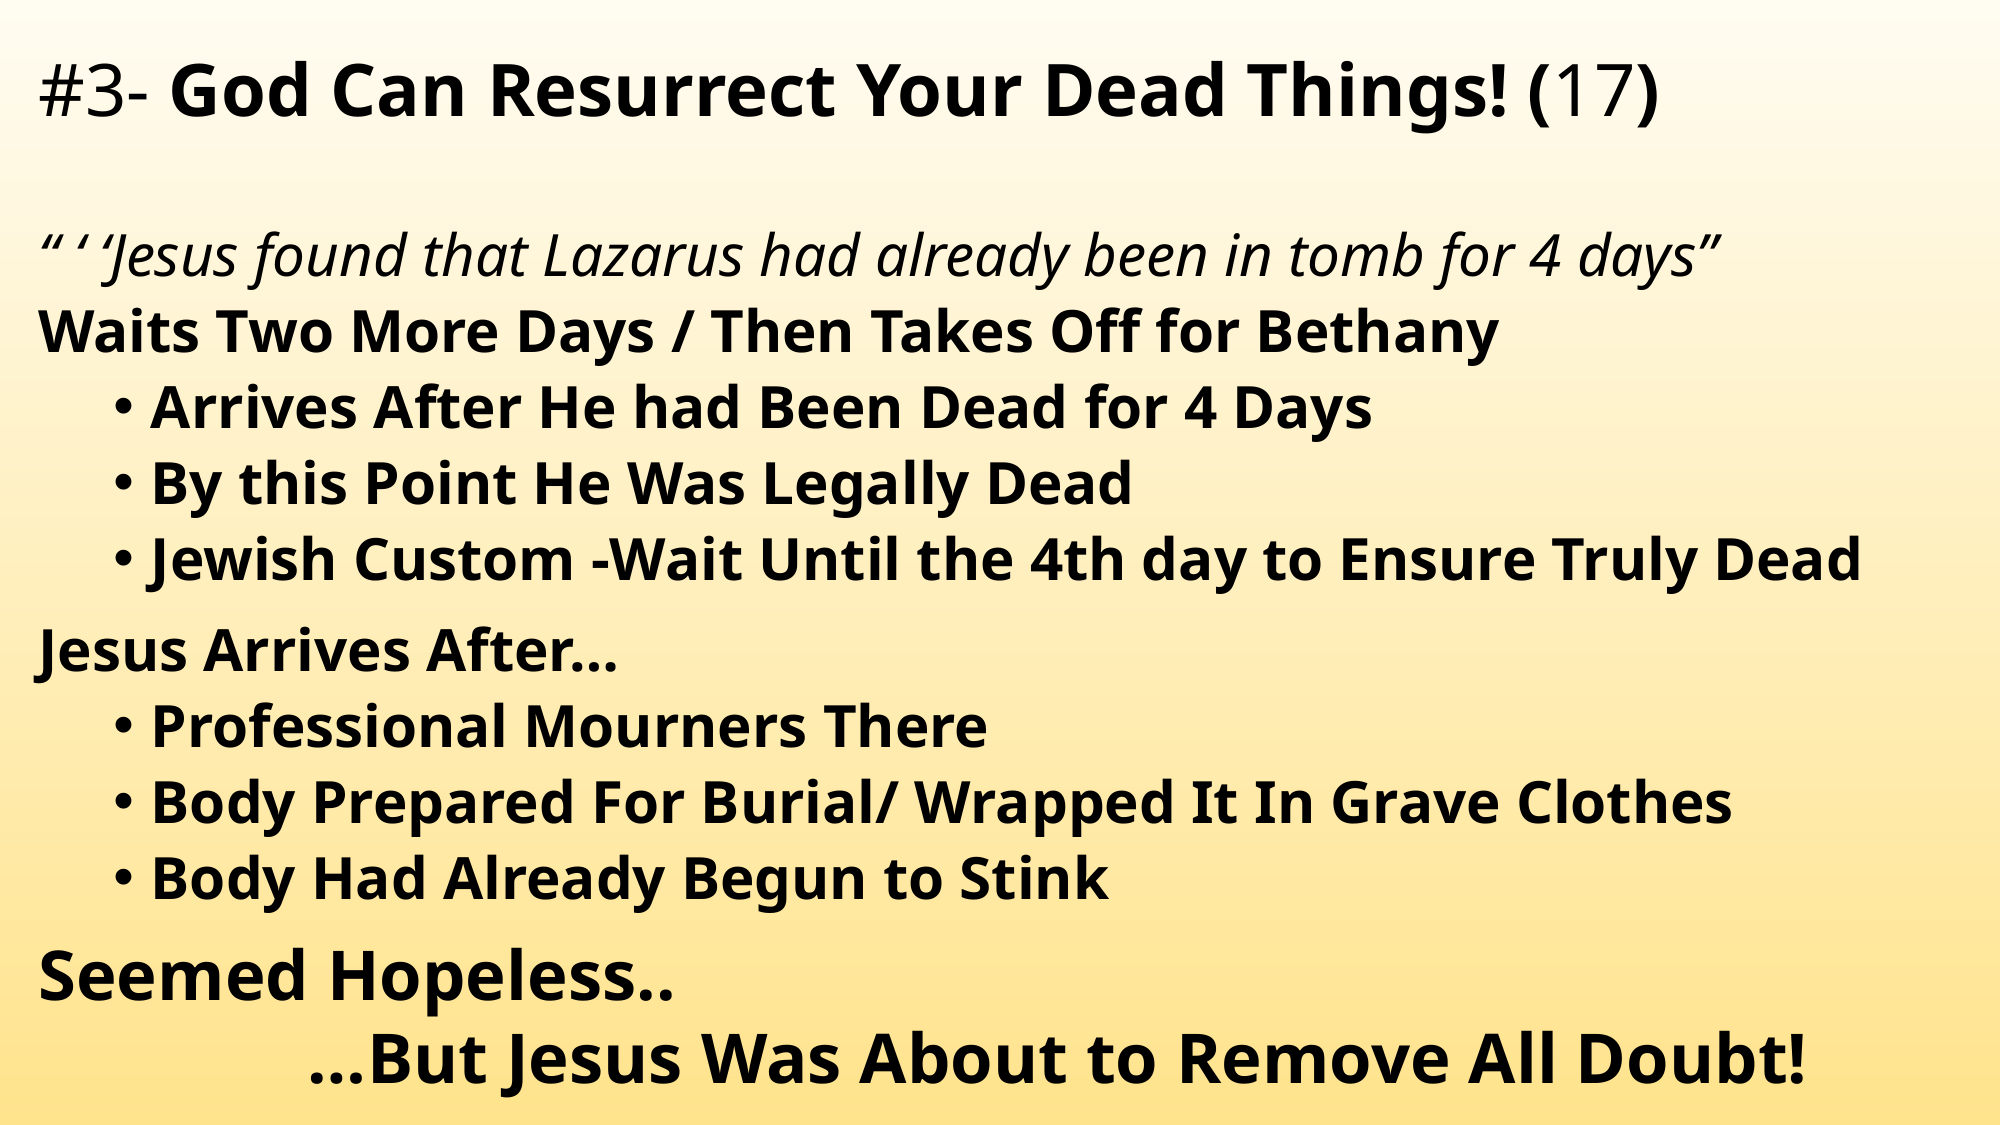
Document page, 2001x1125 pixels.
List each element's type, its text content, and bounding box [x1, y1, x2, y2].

title #3- God Can Resurrect Your Dead Things! (17) [23, 23, 1953, 163]
list “ ‘ ‘Jesus found that Lazarus had already been in tomb for 4 days” Waits Two More Days / Then Takes Off for Bethany Arrives After He had Been Dead for 4 Days By this Point He Was Legally Dead Jewish Custom -Wait Until the 4th day to Ensure Truly Dead Jesus Arrives After… Professional Mourners There Body Prepared For Burial/ Wrapped It In Grave Clothes Body Had Already Begun to Stink Seemed Hopeless.. …But Jesus Was About to Remove All Doubt! [23, 196, 1976, 1125]
